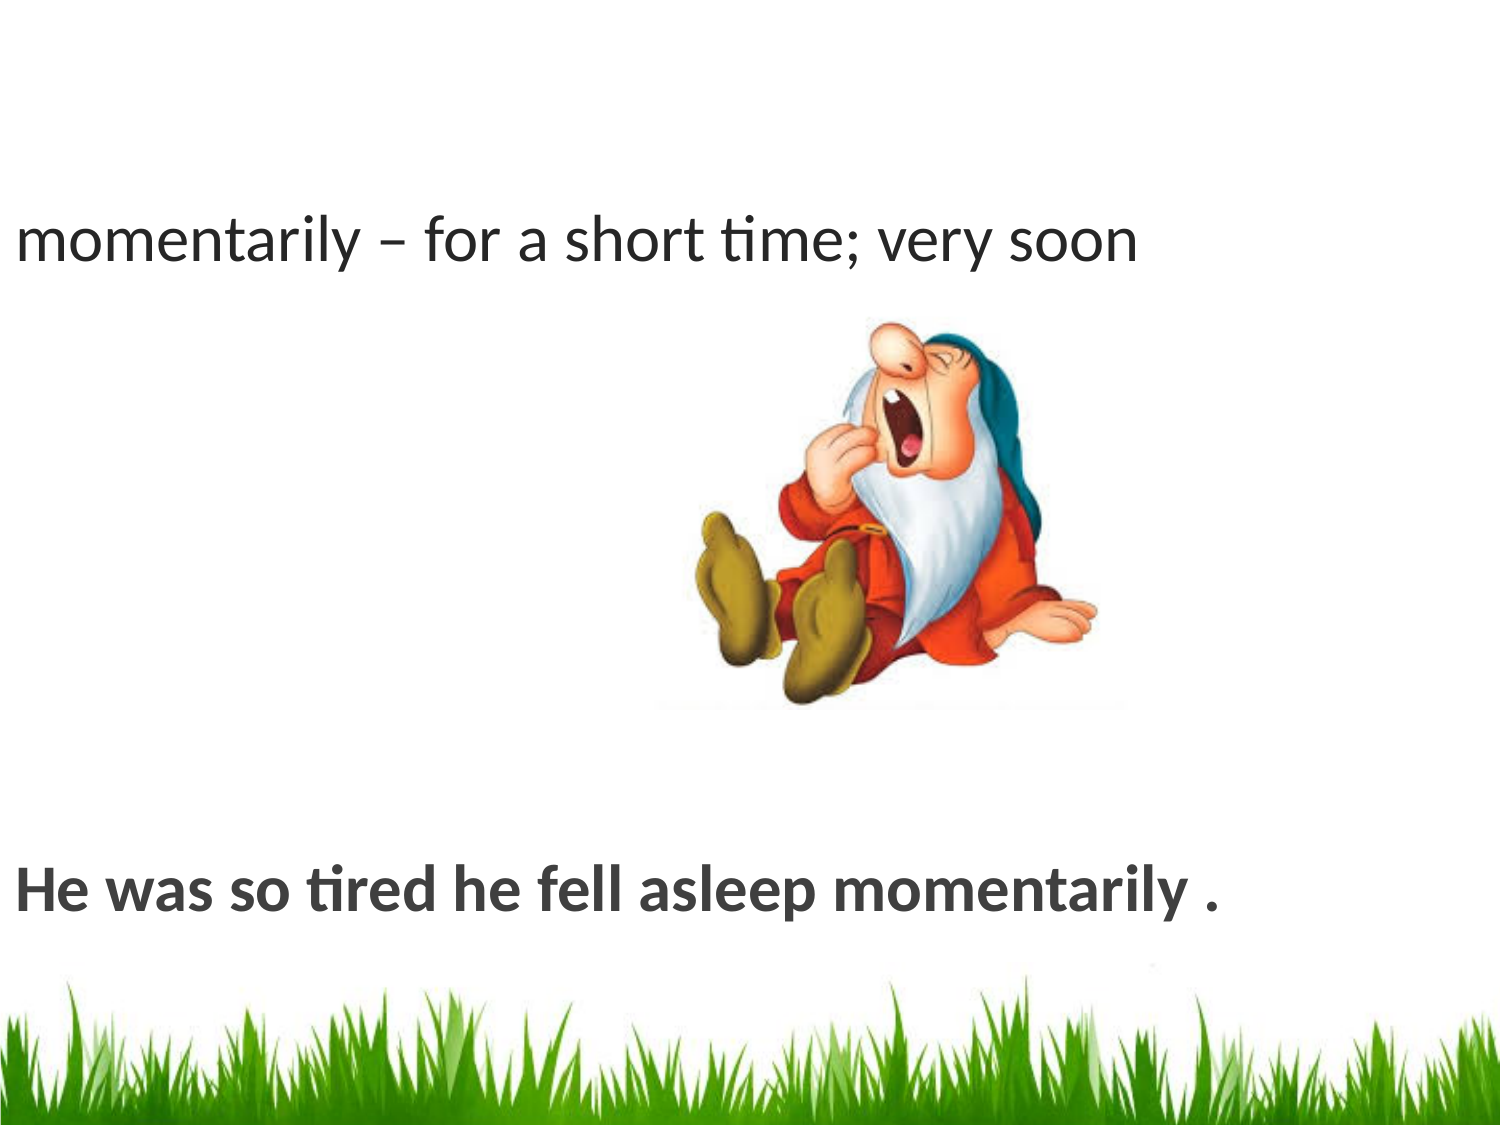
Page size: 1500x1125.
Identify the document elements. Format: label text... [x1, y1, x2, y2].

title momentarily – for a short time; very soon [0, 187, 1450, 738]
picture [0, 962, 1500, 1125]
picture [632, 300, 1169, 710]
list He was so tired he fell asleep momentarily . [0, 837, 1350, 900]
